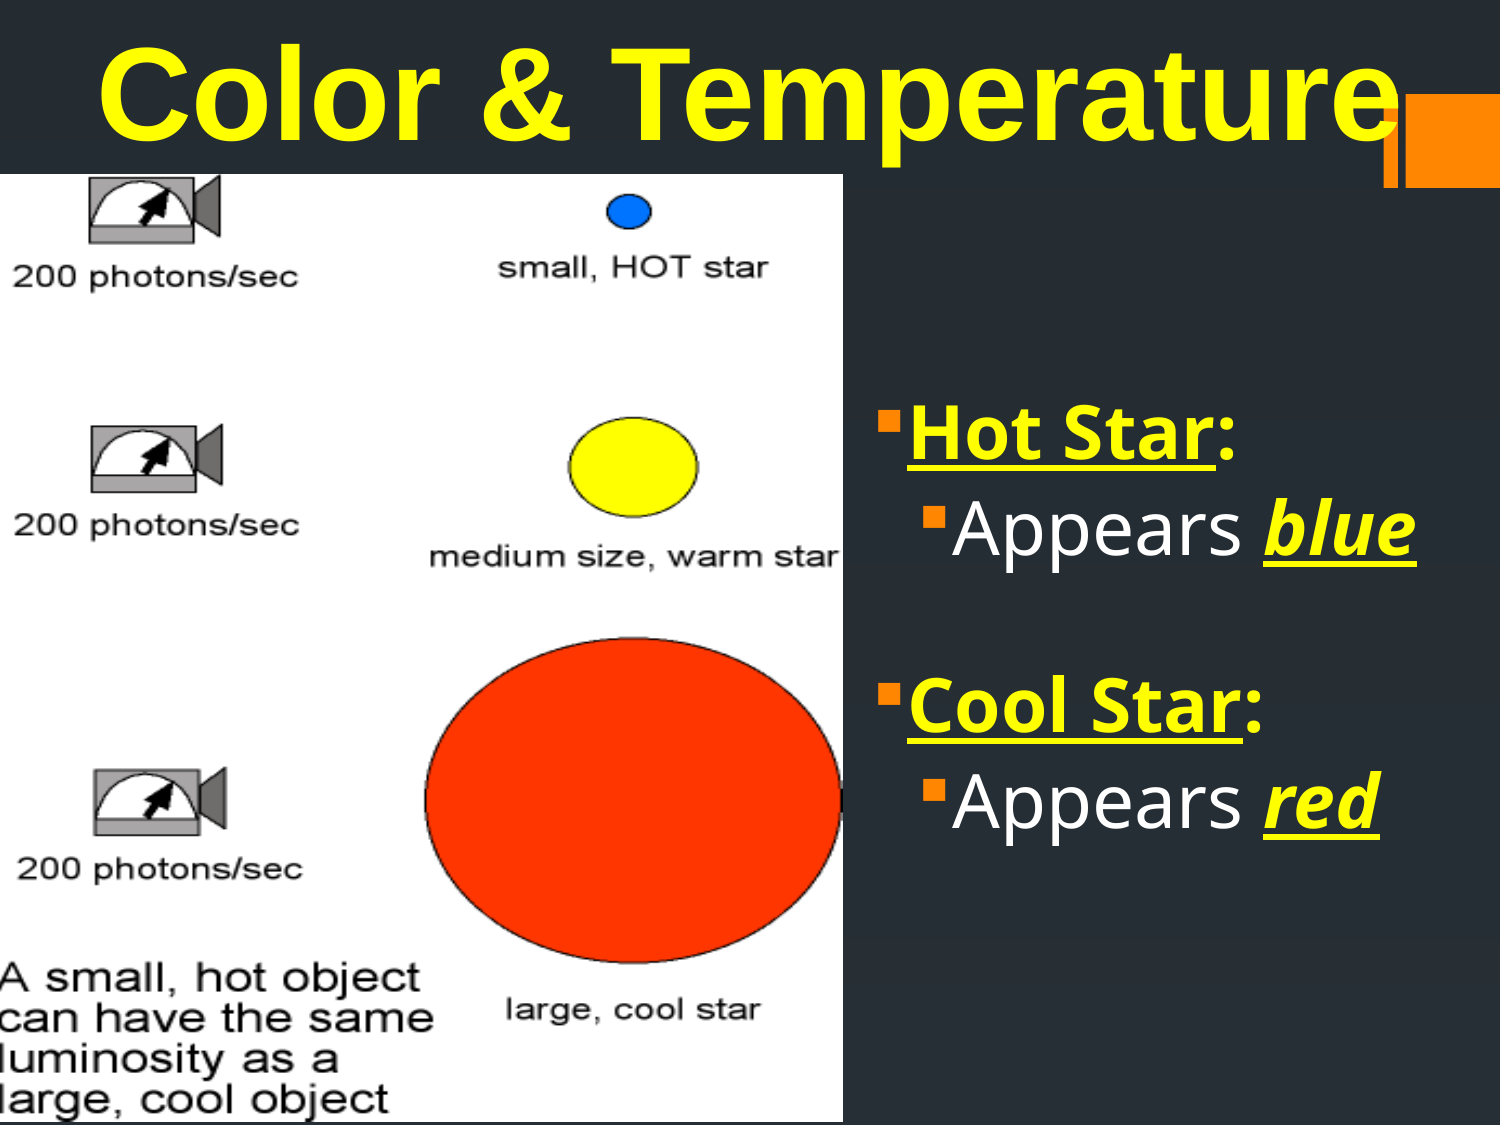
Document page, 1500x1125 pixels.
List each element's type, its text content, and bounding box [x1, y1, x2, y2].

title Color & Temperature [0, 0, 1500, 175]
picture [0, 174, 844, 1123]
list Hot Star: Appears blue Cool Star: Appears red [849, 387, 1500, 900]
